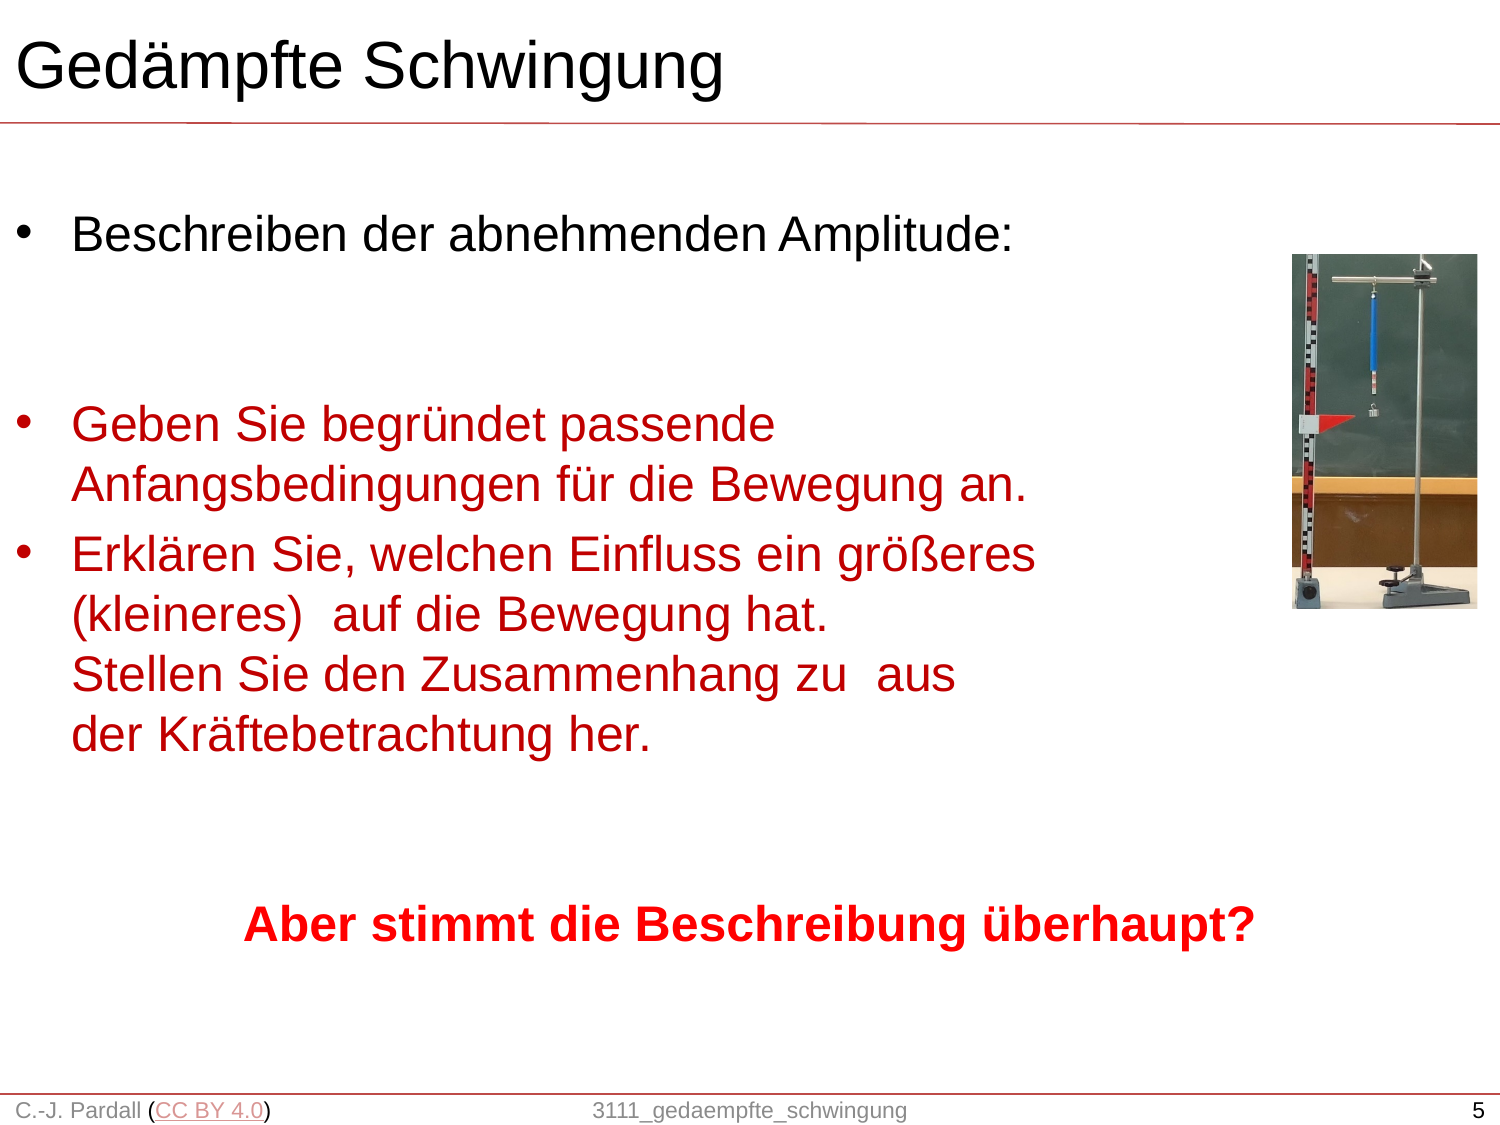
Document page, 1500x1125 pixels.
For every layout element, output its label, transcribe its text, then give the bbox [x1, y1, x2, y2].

title Gedämpfte Schwingung [0, 0, 1500, 123]
picture [1291, 253, 1478, 609]
footer 3111_gedaempfte_schwingung [512, 1094, 988, 1125]
slide_number C.-J. Pardall [0, 1094, 350, 1125]
